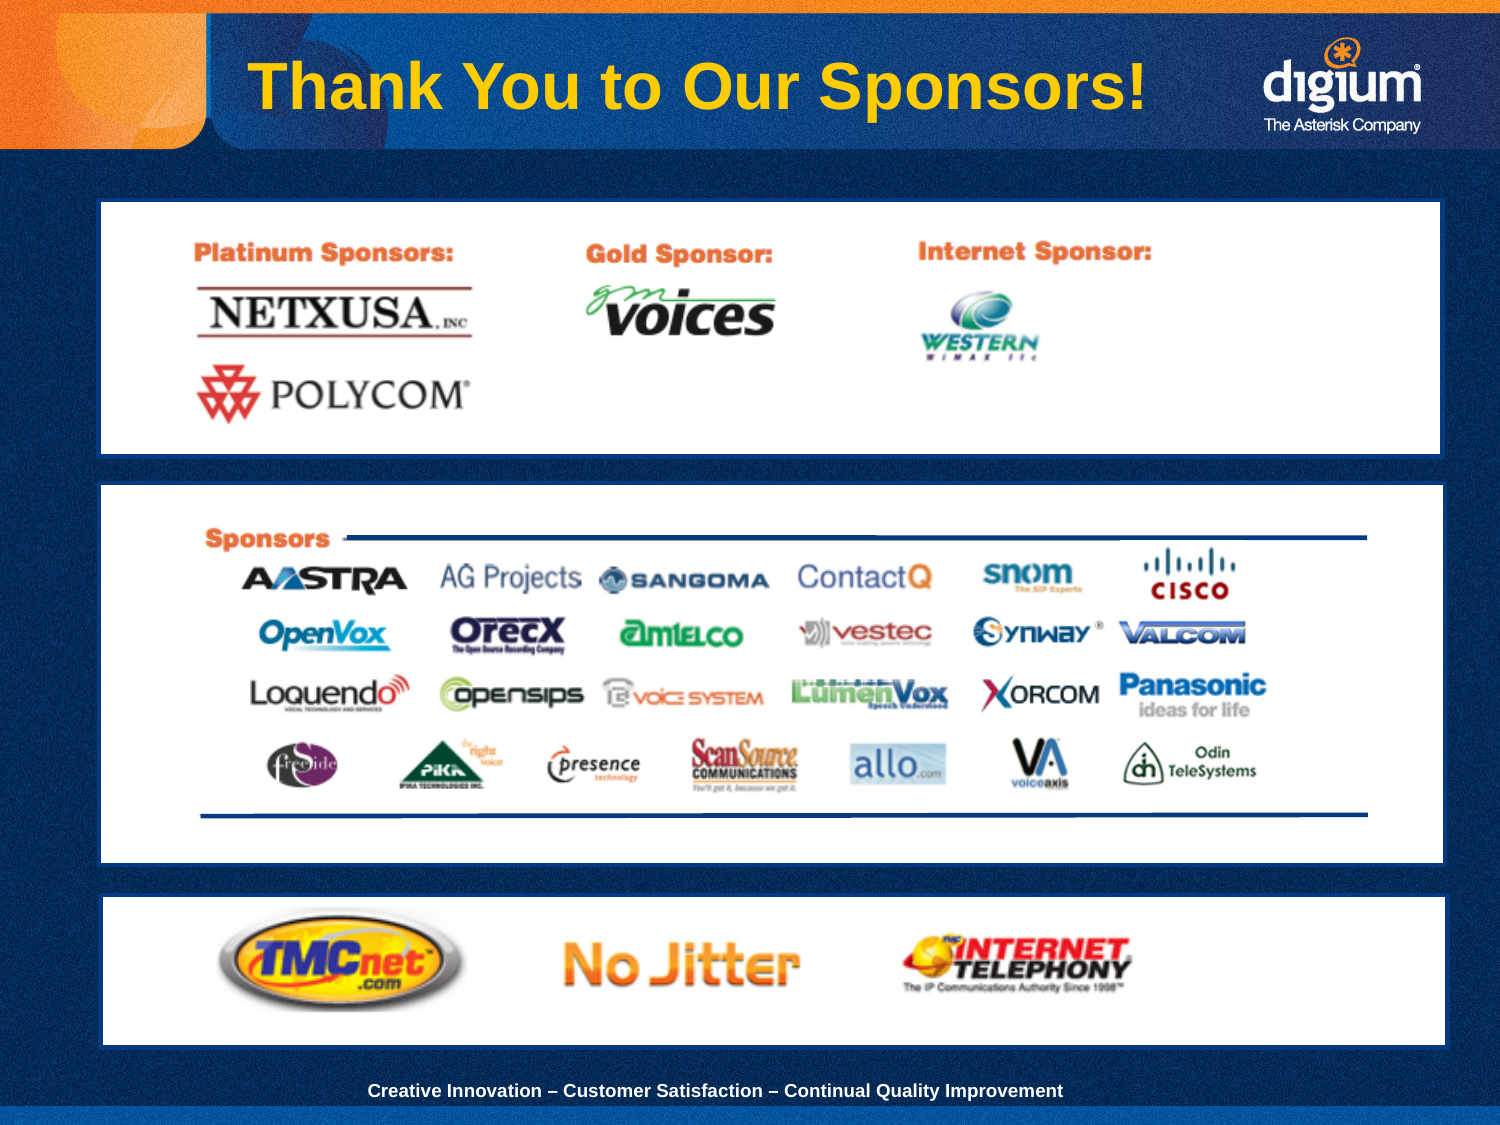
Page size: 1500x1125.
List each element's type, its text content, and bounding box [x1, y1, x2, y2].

picture [0, 0, 1500, 1125]
text_box Thank You to Our Sponsors! [247, 0, 1184, 175]
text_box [98, 199, 1448, 1048]
